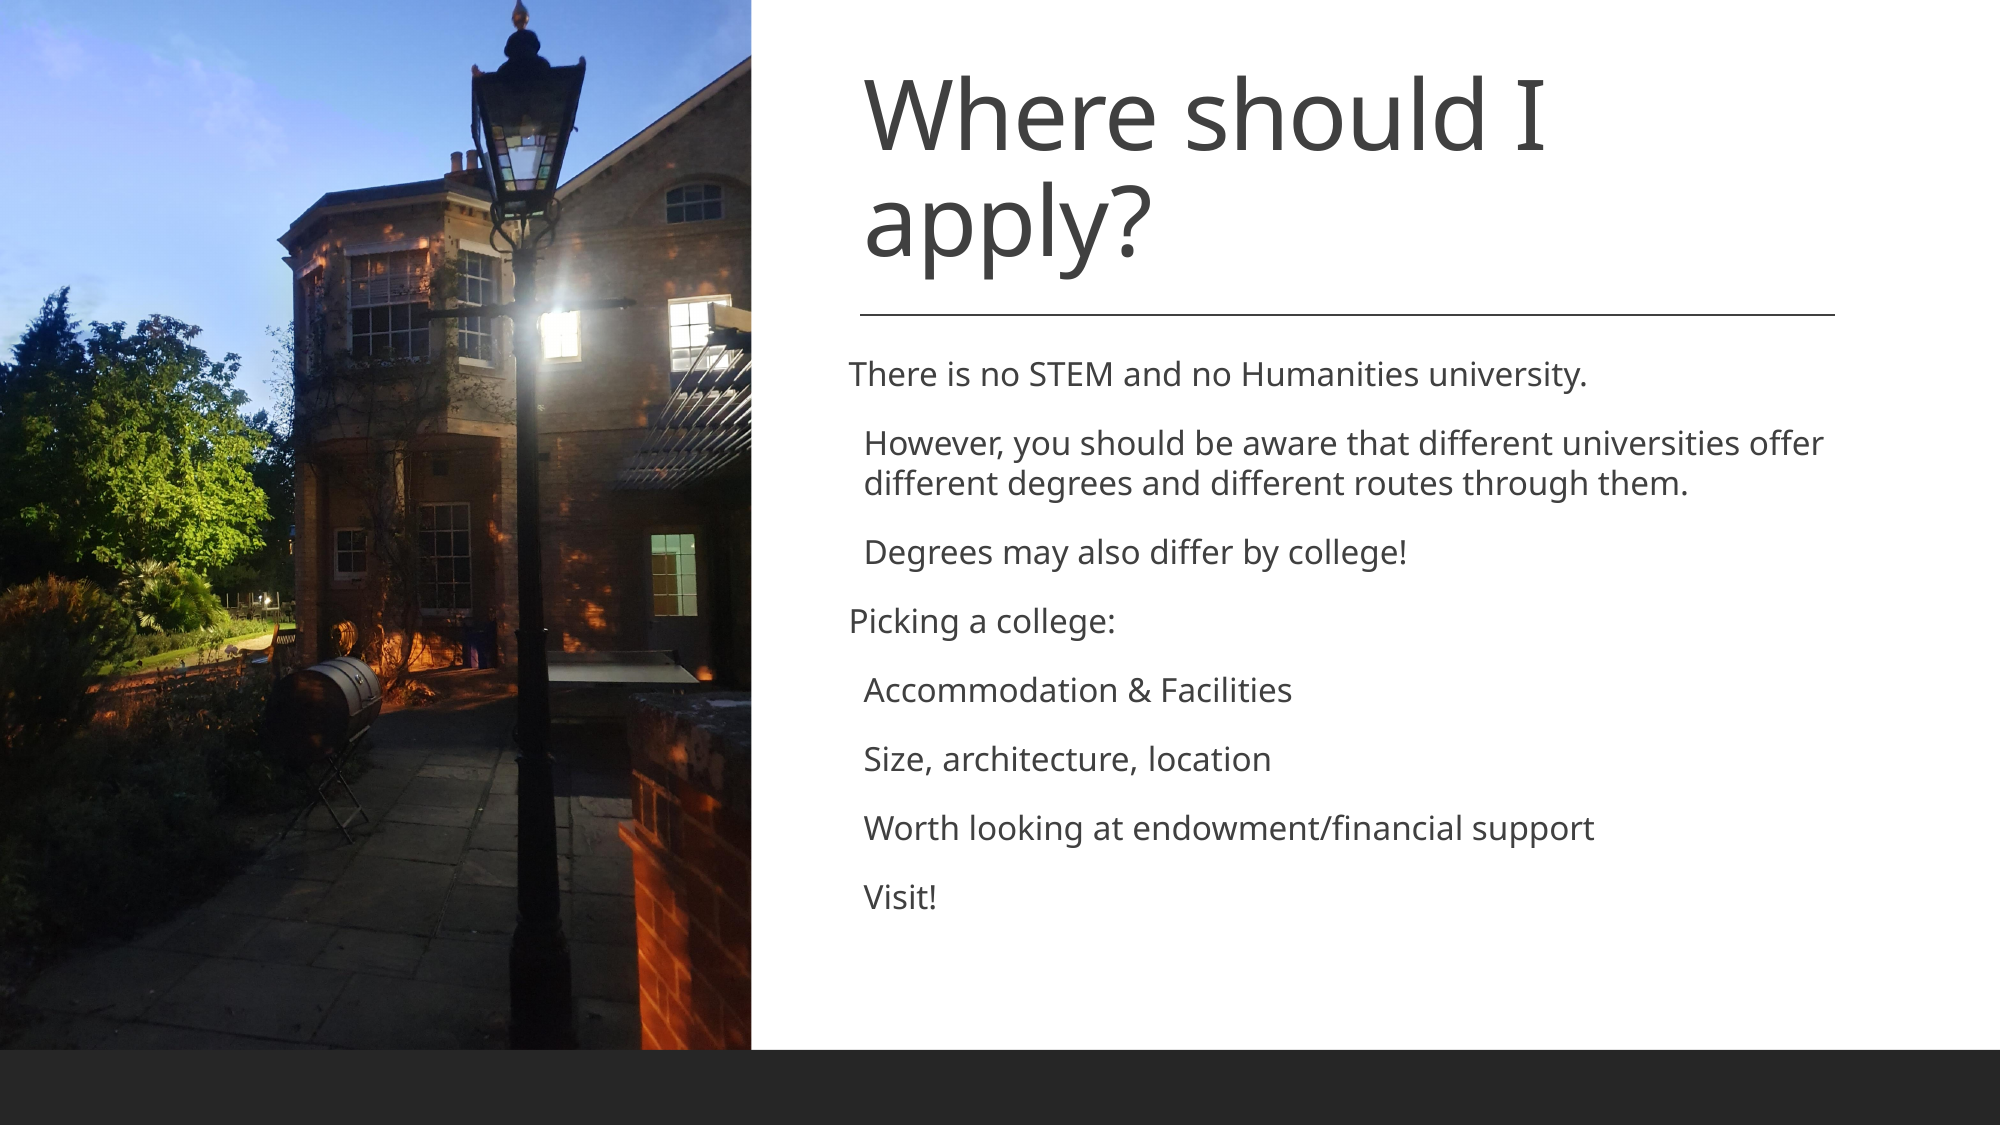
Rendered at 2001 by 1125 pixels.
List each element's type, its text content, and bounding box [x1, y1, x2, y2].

picture [0, 1, 902, 1049]
list There is no STEM and no Humanities university. However, you should be aware that different universities offer different degrees and different routes through them. Degrees may also differ by college! Picking a college: Accommodation & Facilities Size, architecture, location Worth looking at endowment/financial support Visit! [848, 345, 1830, 963]
text_box [0, 1049, 2000, 1125]
text_box [752, 0, 2000, 1049]
title Where should I apply? [848, 47, 1830, 285]
